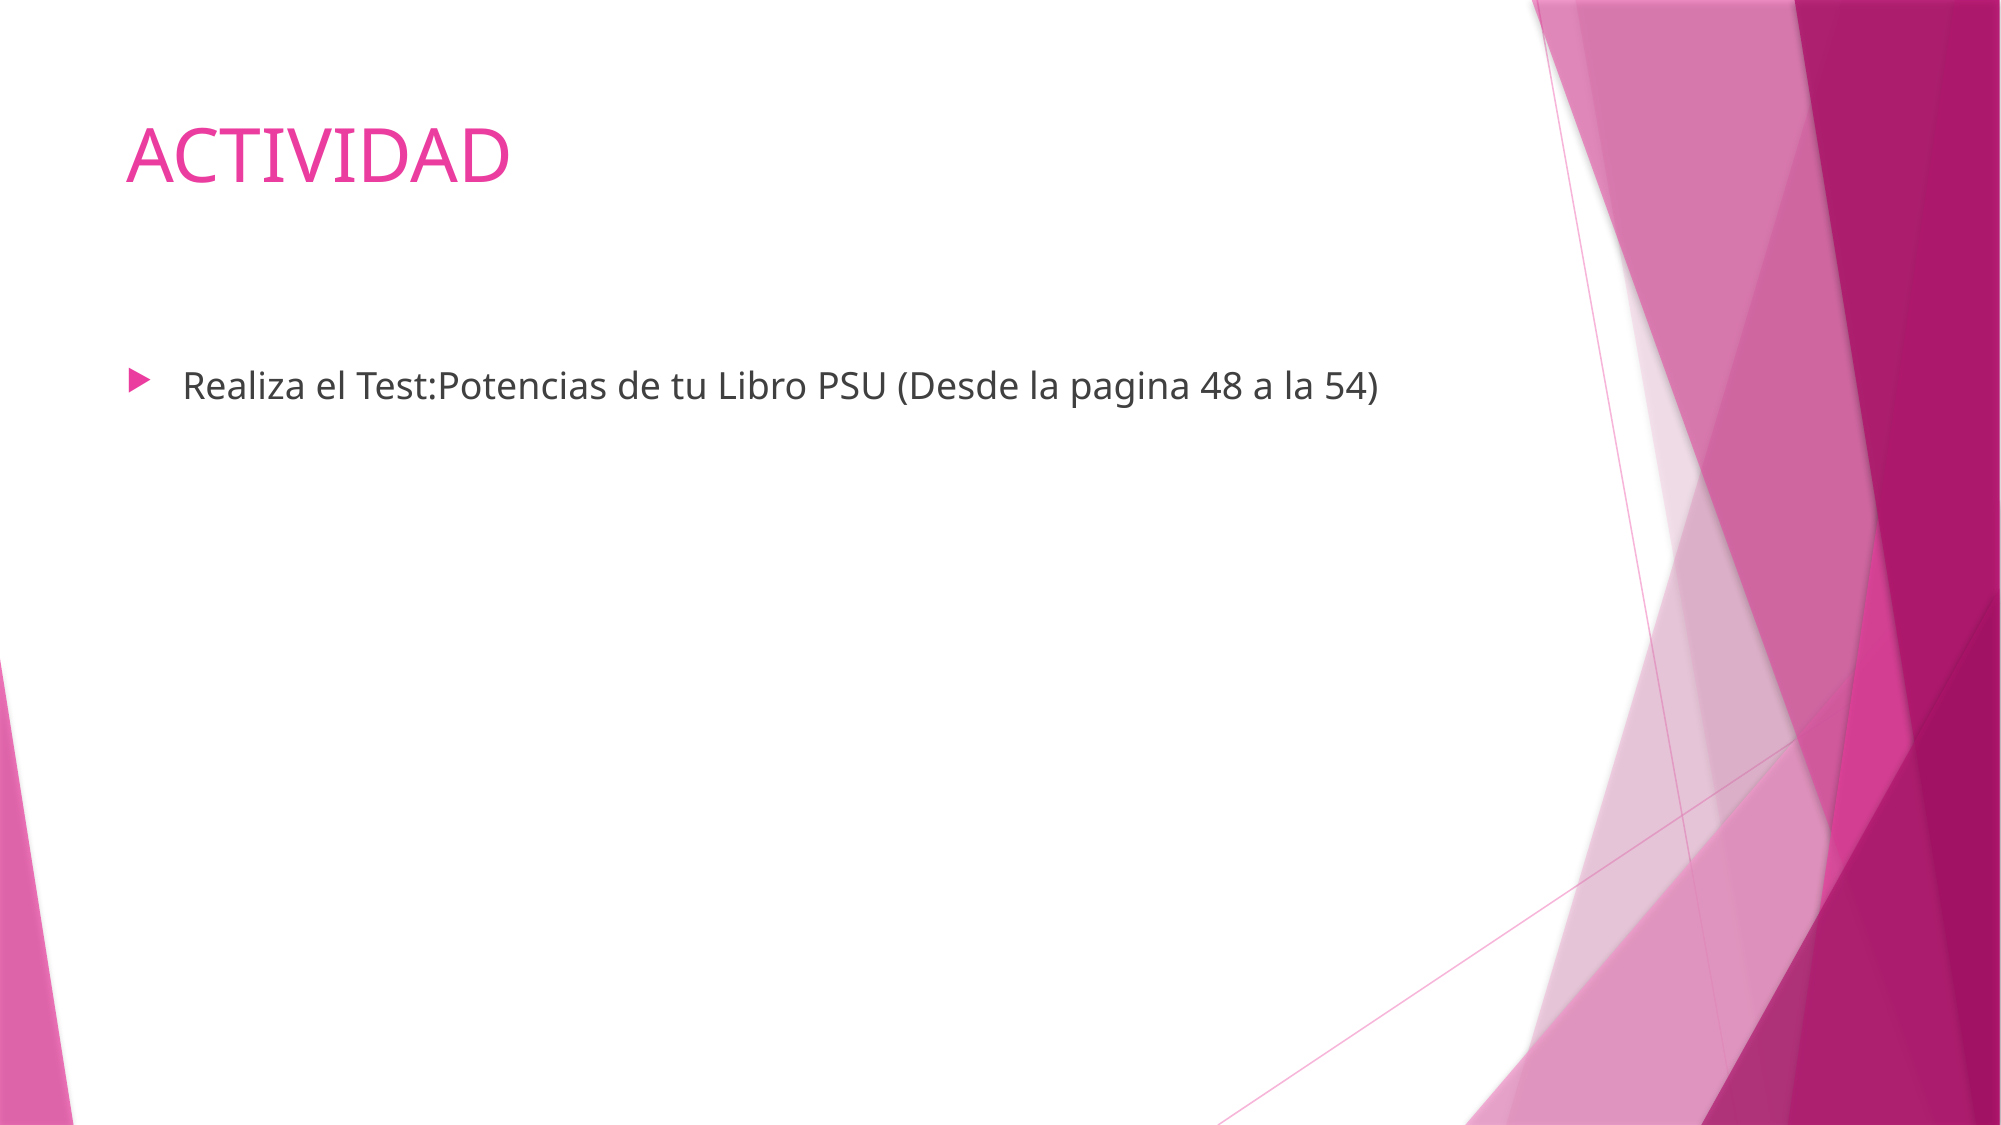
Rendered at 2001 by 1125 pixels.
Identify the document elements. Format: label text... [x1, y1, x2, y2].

list Realiza el Test:Potencias de tu Libro PSU (Desde la pagina 48 a la 54) [111, 354, 1522, 992]
title ACTIVIDAD [111, 99, 1522, 317]
